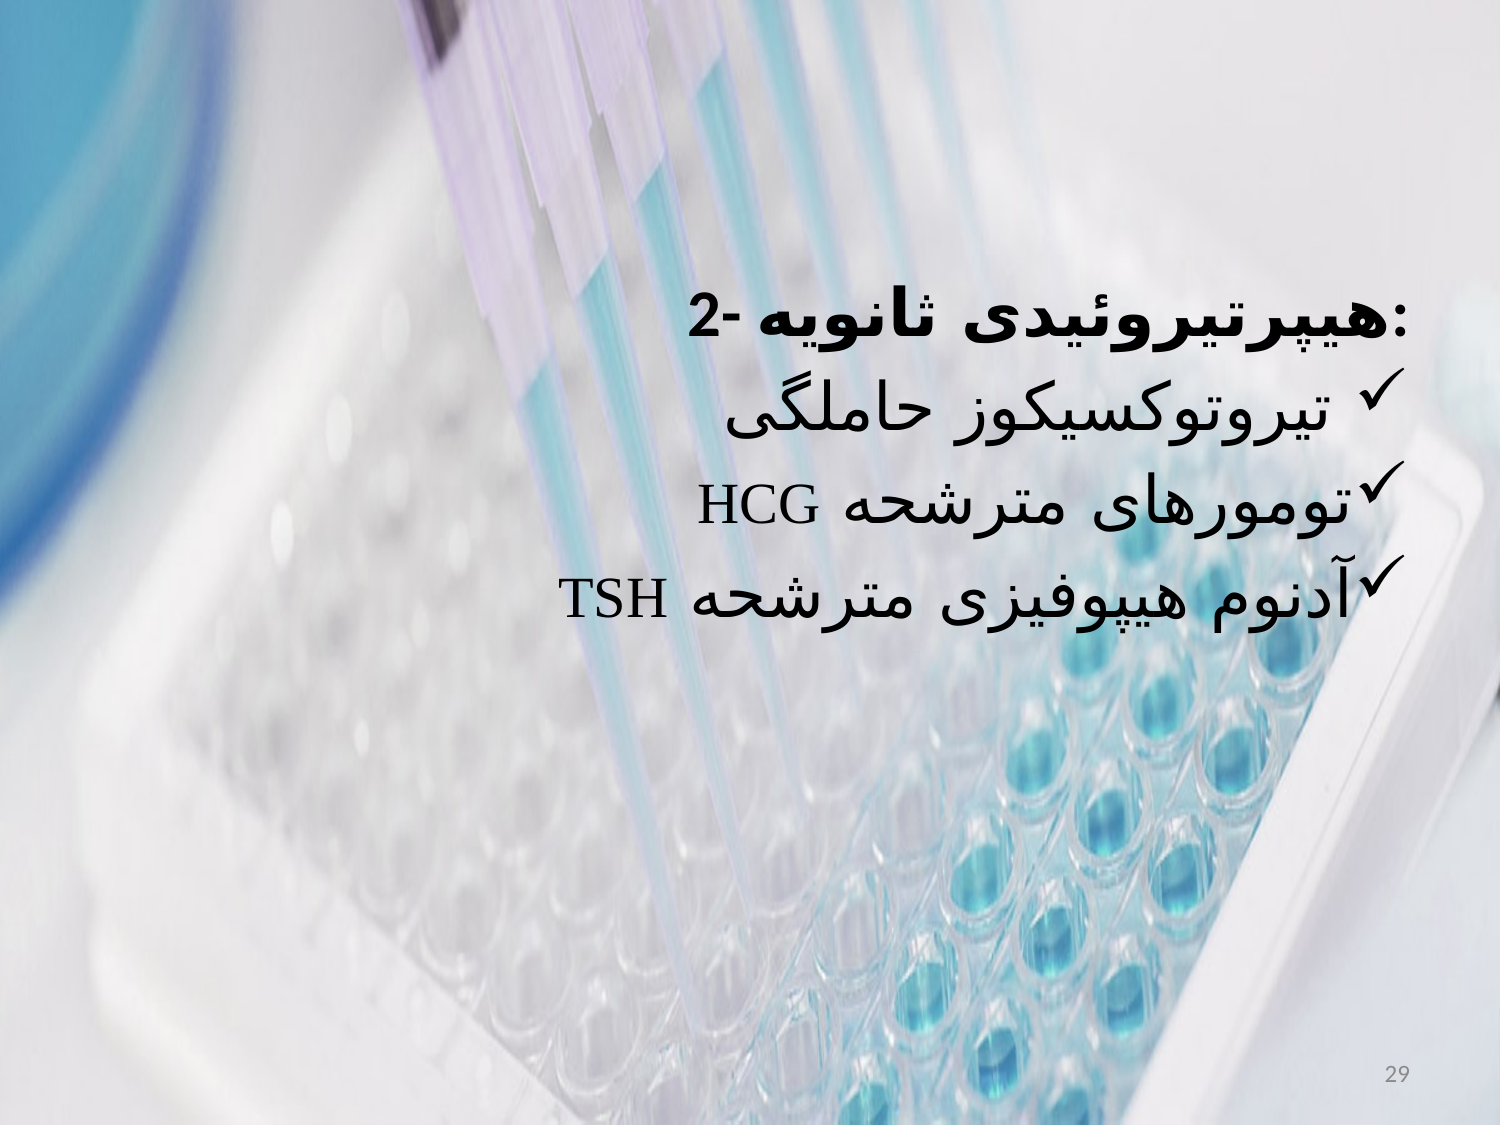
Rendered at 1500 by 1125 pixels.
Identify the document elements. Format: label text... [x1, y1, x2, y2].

slide_number 29 [1074, 1042, 1425, 1103]
picture [0, 0, 1500, 1125]
list 2- هیپرتیروئیدی ثانویه: تیروتوکسیکوز حاملگی تومورهای مترشحه HCG آدنوم هیپوفیزی مترشحه TSH [75, 262, 1425, 1005]
